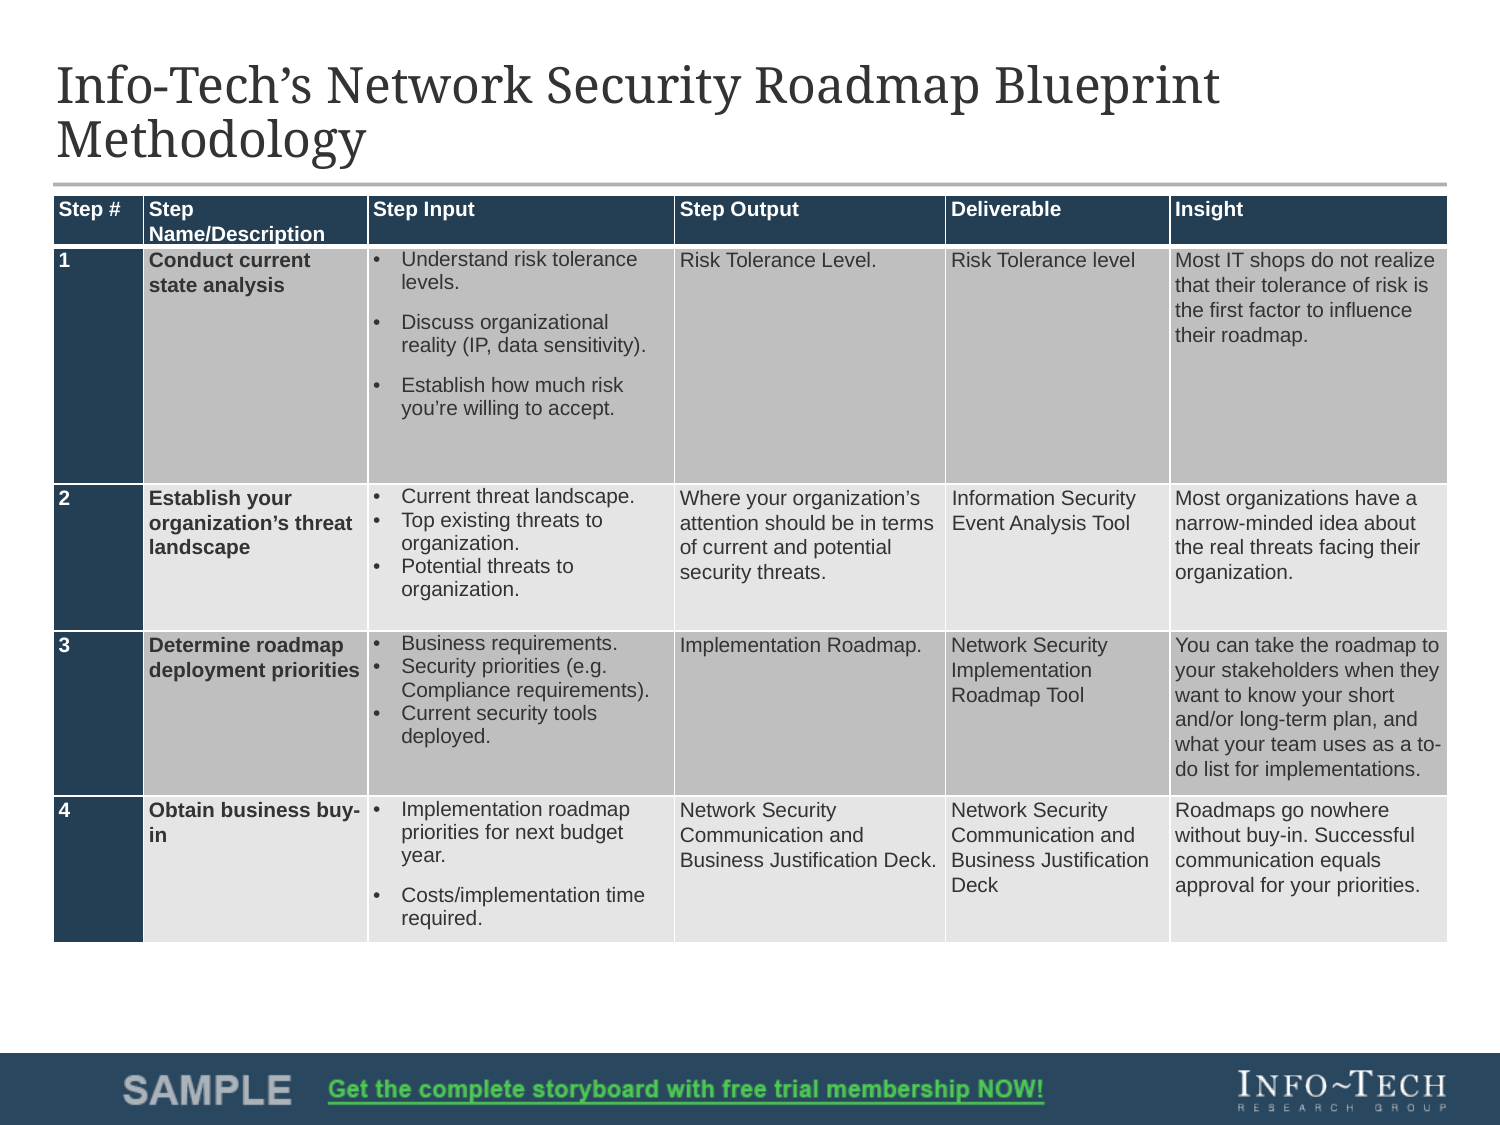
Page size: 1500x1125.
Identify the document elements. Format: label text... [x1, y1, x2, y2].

table_cell 4 [54, 797, 143, 942]
table_cell Implementation roadmap priorities for next budget year. Costs/implementation time required. [369, 797, 674, 942]
table_cell Network Security Implementation Roadmap Tool [946, 632, 1169, 795]
title Info-Tech’s Network Security Roadmap Blueprint Methodology [41, 42, 1457, 185]
table_cell Risk Tolerance Level. [675, 249, 945, 483]
table_cell Network Security Communication and Business Justification Deck. [675, 797, 945, 942]
table_header Deliverable [946, 196, 1169, 244]
table_cell 3 [54, 632, 143, 795]
table_cell Most organizations have a narrow-minded idea about the real threats facing their organization. [1171, 485, 1447, 630]
table_cell Information Security Event Analysis Tool [946, 485, 1169, 630]
table_cell Obtain business buy-in [144, 797, 367, 942]
table_cell You can take the roadmap to your stakeholders when they want to know your short and/or long-term plan, and what your team uses as a to-do list for implementations. [1171, 632, 1447, 795]
table_cell Risk Tolerance level [946, 249, 1169, 483]
table_cell Most IT shops do not realize that their tolerance of risk is the first factor to influence their roadmap. [1171, 249, 1447, 483]
table_header Step Name/Description [144, 196, 367, 244]
table_cell Conduct current state analysis [144, 249, 367, 483]
table_cell Business requirements. Security priorities (e.g. Compliance requirements). Current security tools deployed. [369, 632, 674, 795]
table_cell Network Security Communication and Business Justification Deck [946, 797, 1169, 942]
table_cell Establish your organization’s threat landscape [144, 485, 367, 630]
table_cell 1 [54, 249, 143, 483]
table_cell Determine roadmap deployment priorities [144, 632, 367, 795]
table_cell Where your organization’s attention should be in terms of current and potential security threats. [675, 485, 945, 630]
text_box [0, 1053, 1500, 1125]
table_cell Understand risk tolerance levels. Discuss organizational reality (IP, data sensitivity). Establish how much risk you’re willing to accept. [369, 249, 674, 483]
table_cell Current threat landscape. Top existing threats to organization. Potential threats to organization. [369, 485, 674, 630]
table_cell 2 [54, 485, 143, 630]
table_header Step Output [675, 196, 945, 244]
table_header Insight [1171, 196, 1447, 244]
table_header Step Input [369, 196, 674, 244]
table_header Step # [54, 196, 143, 244]
table_cell Implementation Roadmap. [675, 632, 945, 795]
table_cell Roadmaps go nowhere without buy-in. Successful communication equals approval for your priorities. [1171, 797, 1447, 942]
